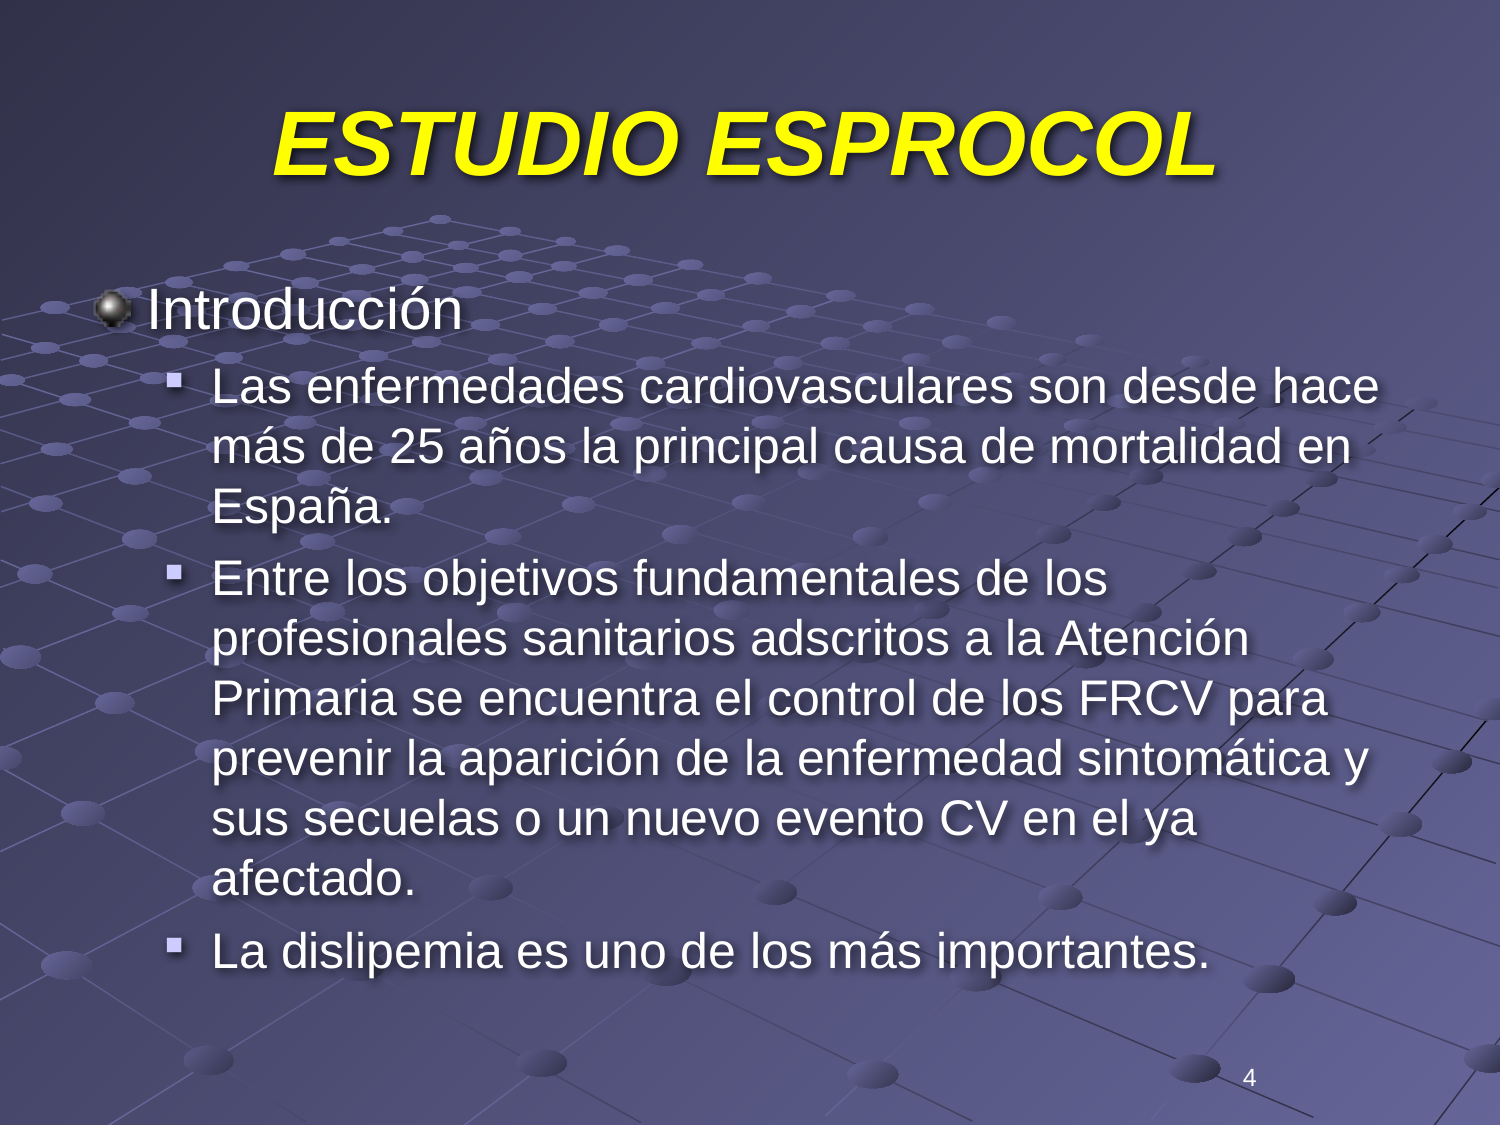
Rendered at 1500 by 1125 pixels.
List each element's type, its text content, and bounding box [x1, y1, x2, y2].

text_box 4 [1226, 1053, 1274, 1100]
picture [89, 285, 131, 327]
title ESTUDIO ESPROCOL [74, 14, 1426, 261]
list Introducción Las enfermedades cardiovasculares son desde hace más de 25 años la principal causa de mortalidad en España. Entre los objetivos fundamentales de los profesionales sanitarios adscritos a la Atención Primaria se encuentra el control de los FRCV para prevenir la aparición de la enfermedad sintomática y sus secuelas o un nuevo evento CV en el ya afectado. La dislipemia es uno de los más importantes. [74, 261, 1426, 1038]
